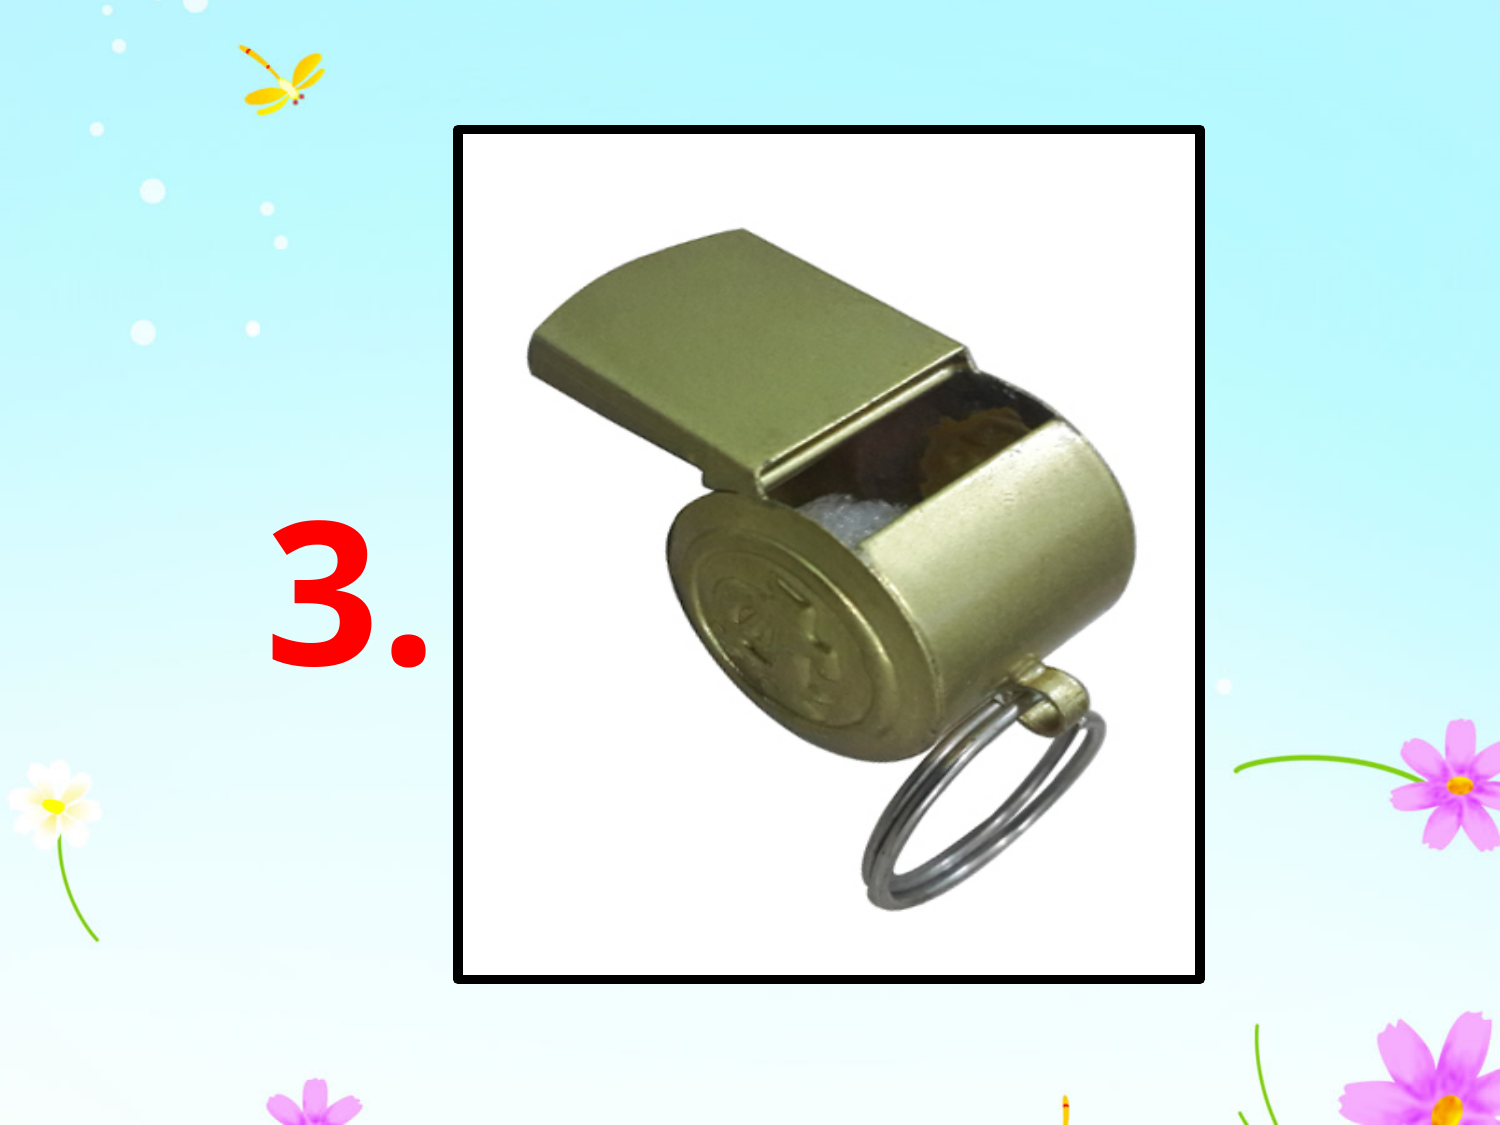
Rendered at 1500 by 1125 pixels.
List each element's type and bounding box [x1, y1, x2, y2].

text_box [249, 129, 1201, 980]
picture [0, 0, 1500, 1125]
